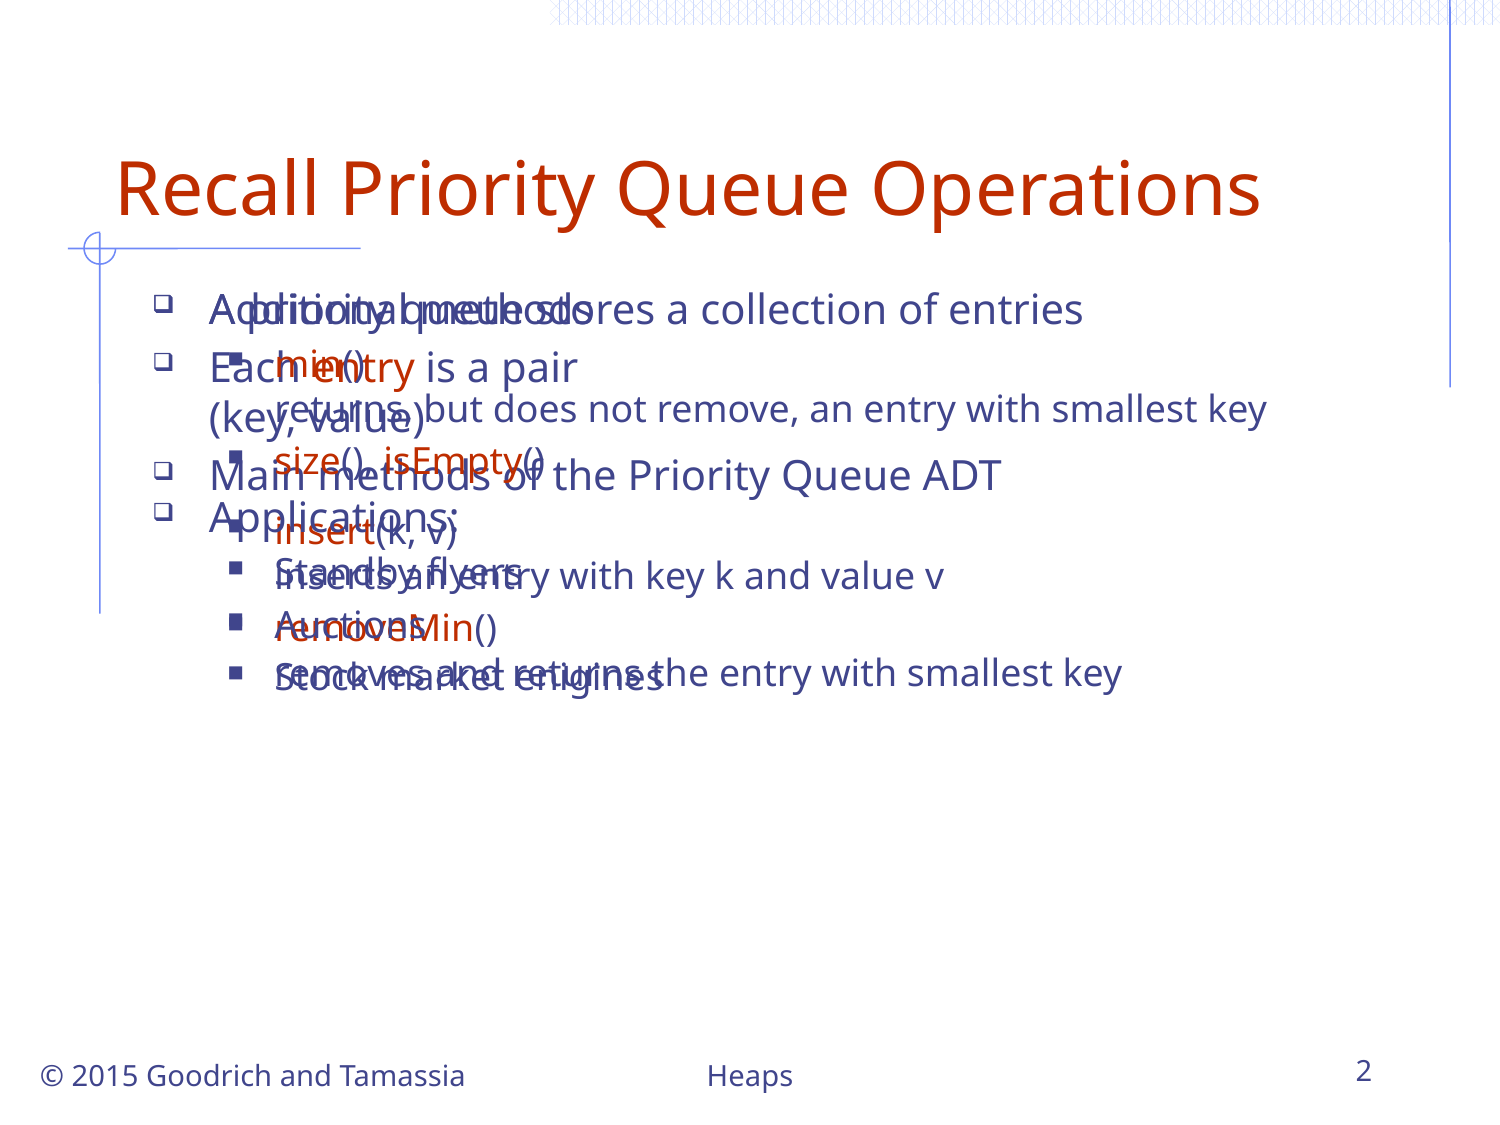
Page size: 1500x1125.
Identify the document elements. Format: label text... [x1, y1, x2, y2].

list Additional methods min() returns, but does not remove, an entry with smallest key size(), isEmpty() Applications: Standby flyers Auctions Stock market enigines [137, 275, 1413, 988]
slide_number © 2015 Goodrich and Tamassia [24, 1024, 588, 1101]
title Recall Priority Queue Operations [99, 50, 1413, 238]
footer Heaps [588, 1024, 988, 1101]
slide_number 2 [1074, 1024, 1388, 1101]
